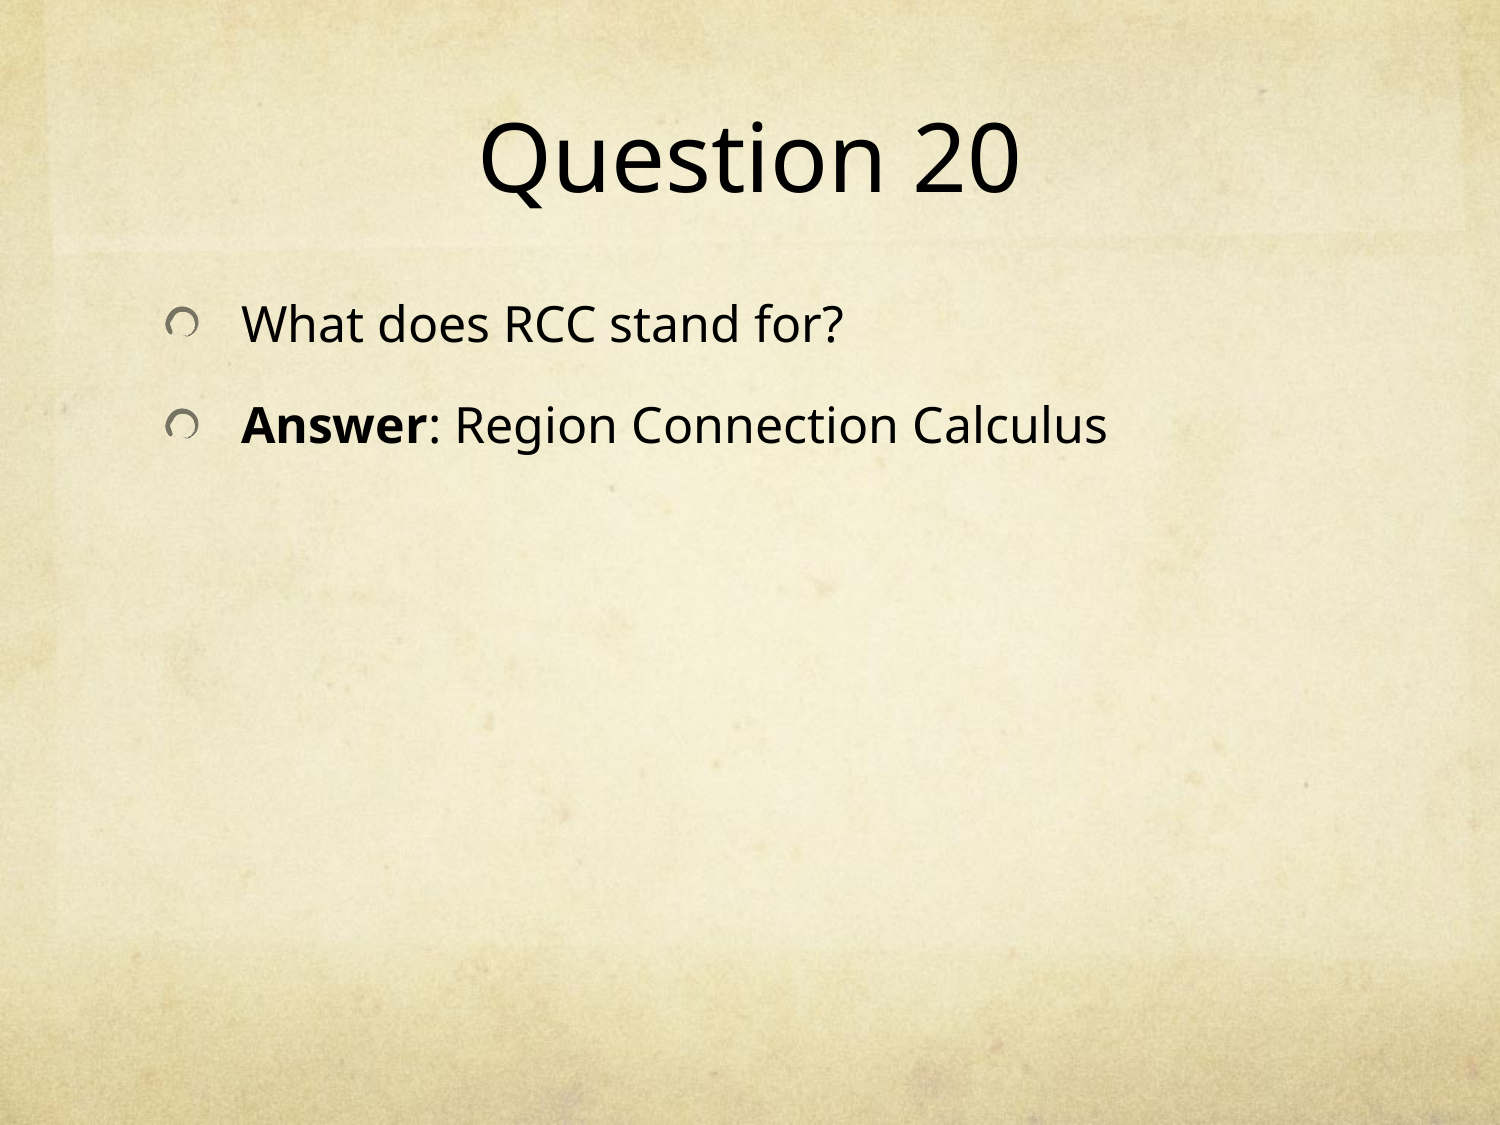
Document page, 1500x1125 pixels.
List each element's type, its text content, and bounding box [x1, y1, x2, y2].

list What does RCC stand for? Answer: Region Connection Calculus [150, 284, 1350, 950]
picture [0, 0, 1500, 1125]
title Question 20 [150, 82, 1350, 225]
